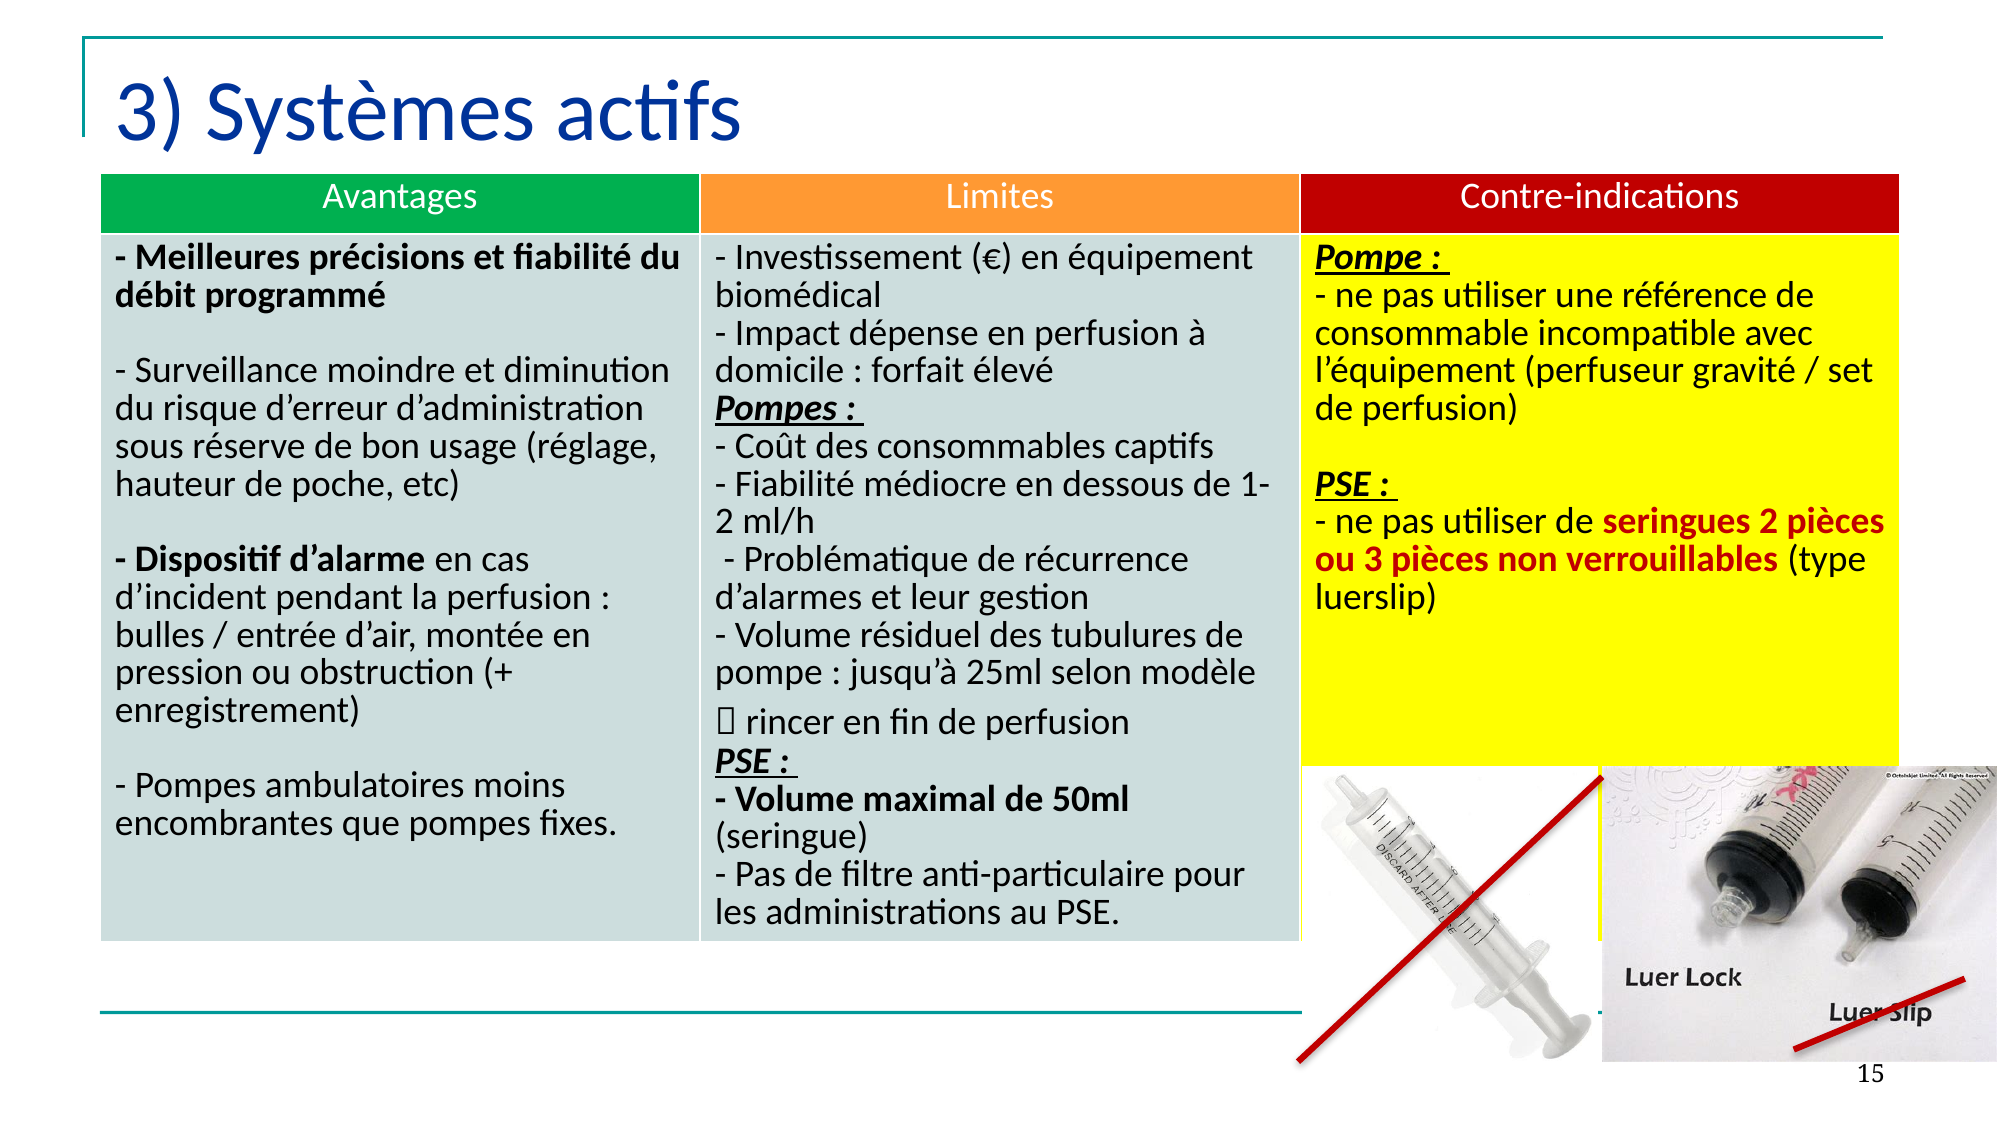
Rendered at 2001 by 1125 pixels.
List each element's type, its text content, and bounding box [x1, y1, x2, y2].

picture [1601, 765, 1998, 1062]
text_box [1297, 776, 1603, 1062]
table_cell - Investissement (€) en équipement biomédical - Impact dépense en perfusion à domicile : forfait élevé Pompes : - Coût des consommables captifs - Fiabilité médiocre en dessous de 1-2 ml/h - Problématique de récurrence d’alarmes et leur gestion - Volume résiduel des tubulures de pompe : jusqu’à 25ml selon modèle  rincer en fin de perfusion PSE : - Volume maximal de 50ml (seringue) - Pas de filtre anti-particulaire pour les administrations au PSE. [701, 235, 1299, 941]
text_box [1793, 978, 1966, 1050]
table_header Contre-indications [1301, 174, 1899, 233]
title 3) Systèmes actifs [99, 45, 1900, 172]
slide_number 15 [1433, 1069, 1901, 1100]
table_cell - Meilleures précisions et fiabilité du débit programmé - Surveillance moindre et diminution du risque d’erreur d’administration sous réserve de bon usage (réglage, hauteur de poche, etc) - Dispositif d’alarme en cas d’incident pendant la perfusion : bulles / entrée d’air, montée en pression ou obstruction (+ enregistrement) - Pompes ambulatoires moins encombrantes que pompes fixes. [101, 235, 699, 941]
table_header Avantages [101, 174, 699, 233]
table_cell Pompe : - ne pas utiliser une référence de consommable incompatible avec l’équipement (perfuseur gravité / set de perfusion) PSE : - ne pas utiliser de seringues 2 pièces ou 3 pièces non verrouillables (type luerslip) [1301, 235, 1899, 765]
table_header Limites [701, 174, 1299, 233]
picture [1302, 765, 1599, 776]
